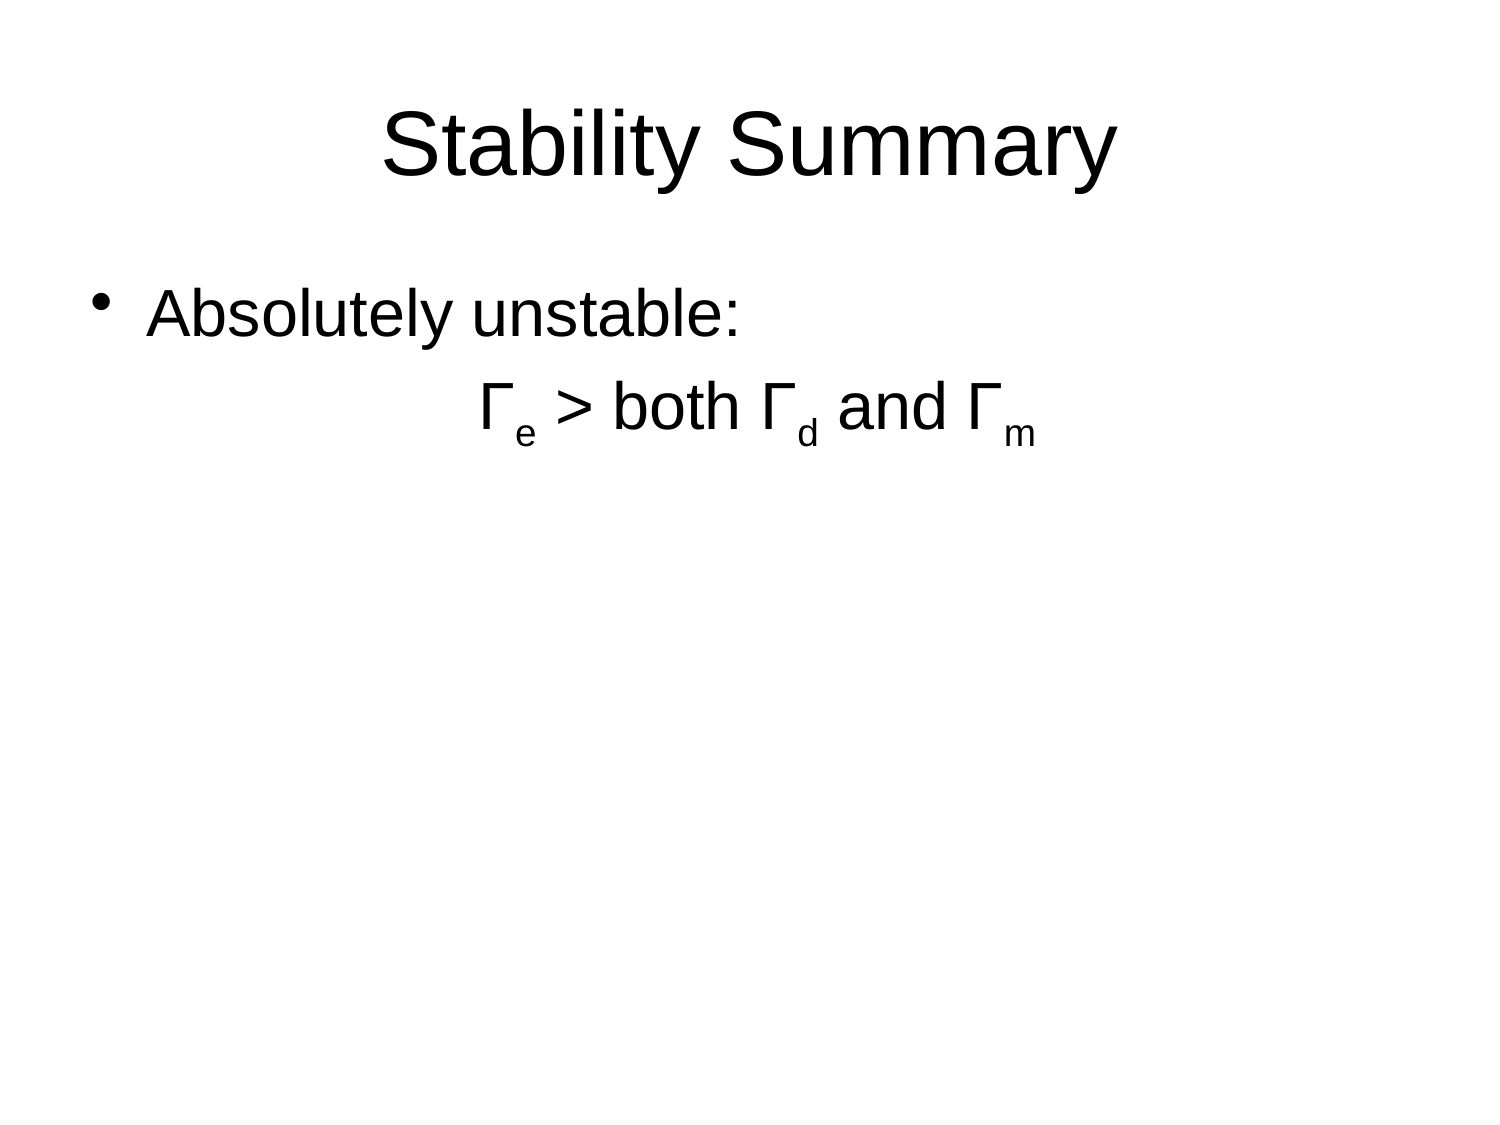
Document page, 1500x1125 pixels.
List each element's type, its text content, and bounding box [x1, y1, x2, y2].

list Absolutely unstable: Γe > both Γd and Γm [75, 262, 1425, 1005]
title Stability Summary [75, 45, 1425, 233]
